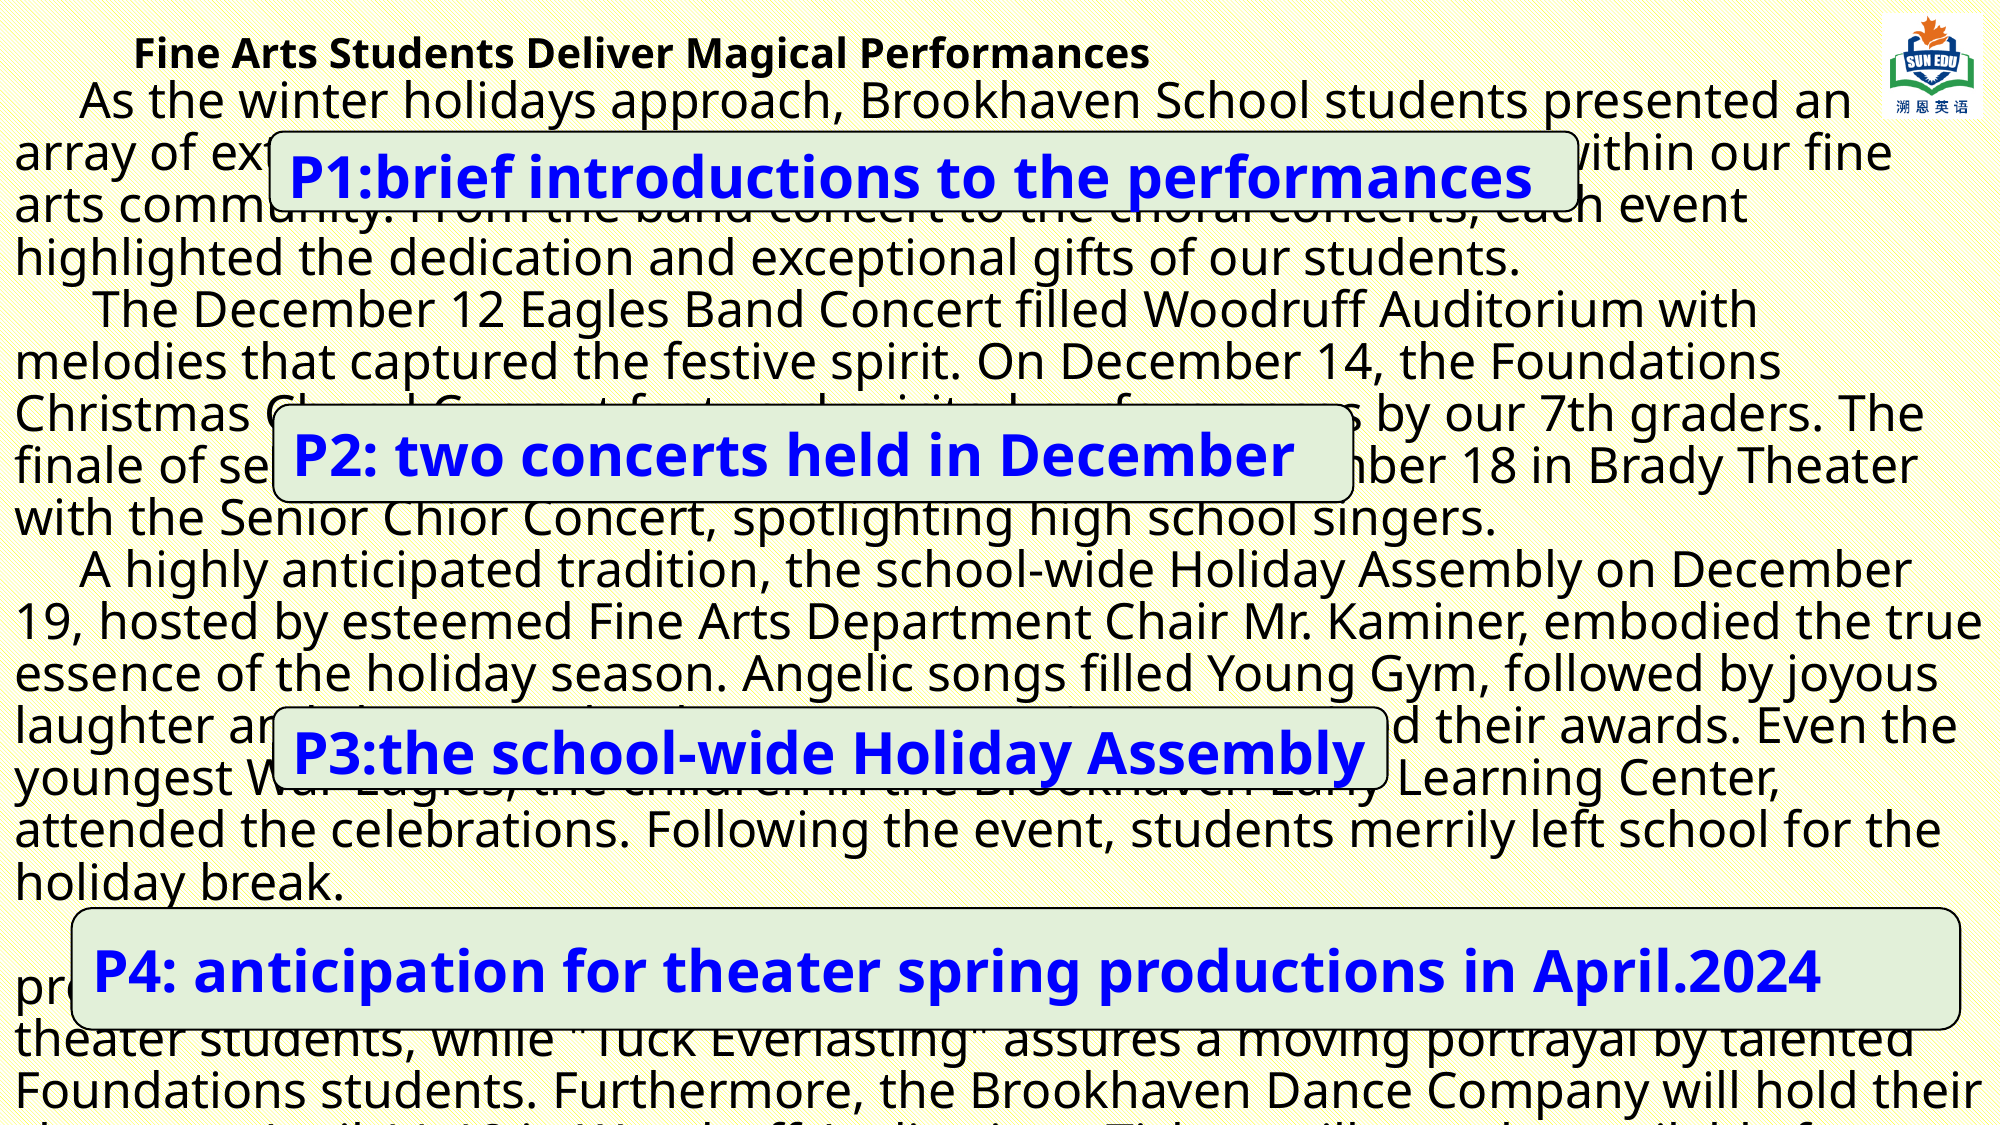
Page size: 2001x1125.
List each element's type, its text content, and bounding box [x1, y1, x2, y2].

text_box P4: anticipation for theater spring productions in April.2024 [70, 907, 1962, 1031]
text_box P3:the school-wide Holiday Assembly [272, 706, 1389, 791]
text_box P2: two concerts held in December [272, 403, 1355, 504]
text_box P1:brief introductions to the performances [268, 130, 1580, 213]
text_box Fine Arts Students Deliver Magical Performances As the winter holidays approach, Brookhaven School students presented an array of extraordinary performances showcasing immense talent within our fine arts community. From the band concert to the choral concerts, each event highlighted the dedication and exceptional gifts of our students. The December 12 Eagles Band Concert filled Woodruff Auditorium with melodies that captured the festive spirit. On December 14, the Foundations Christmas Choral Concert featured spirited performances by our 7th graders. The finale of seasonal fine arts showcases occurred on December 18 in Brady Theater with the Senior Chior Concert, spotlighting high school singers. A highly anticipated tradition, the school-wide Holiday Assembly on December 19, hosted by esteemed Fine Arts Department Chair Mr. Kaminer, embodied the true essence of the holiday season. Angelic songs filled Young Gym, followed by joyous laughter and cheers as the "best costume" winners received their awards. Even the youngest War Eagles, the children in the Brookhaven Early Learning Center, attended the celebrations. Following the event, students merrily left school for the holiday break. Looking toward 2024, anticipation builds for the Brookhaven theater spring productions. "Something Rotten! promises high-energy comedic performances by theater students, while "Tuck Everlasting" assures a moving portrayal by talented Foundations students. Furthermore, the Brookhaven Dance Company will hold their showcase April 11-12 in Woodruff Auditorium. Tickets will soon be available for purchase. [0, 17, 2000, 1125]
picture [1882, 13, 1983, 17]
